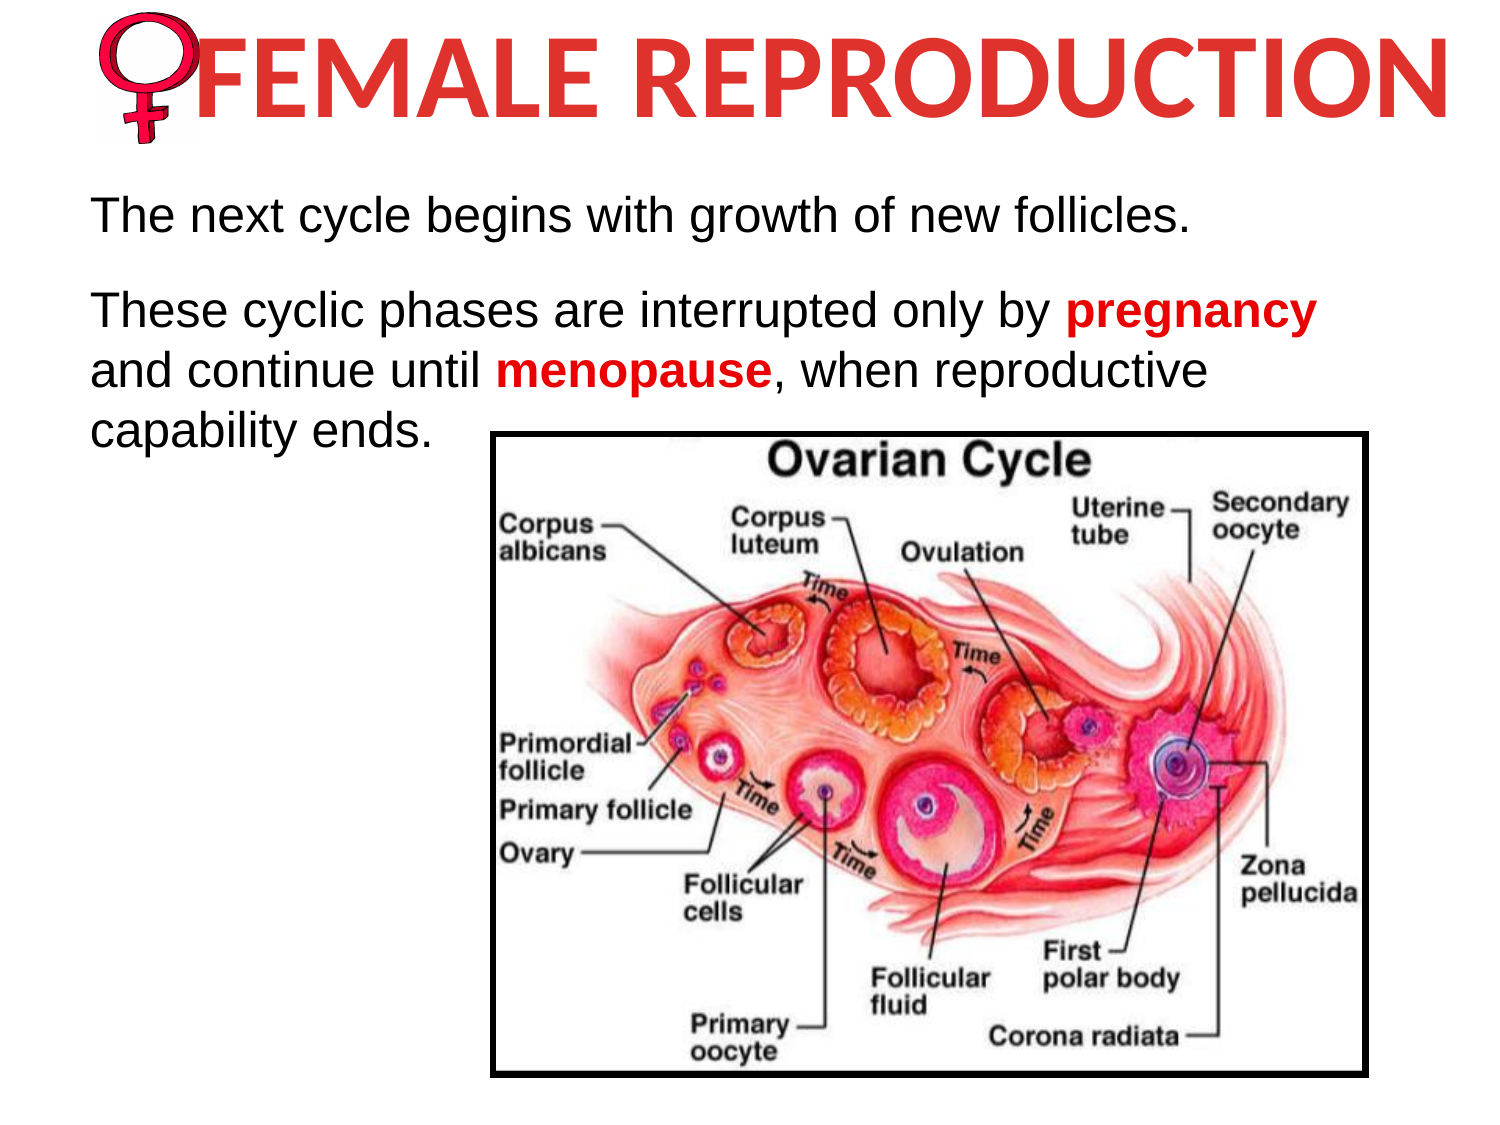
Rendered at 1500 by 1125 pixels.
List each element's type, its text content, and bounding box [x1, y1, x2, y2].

text_box The next cycle begins with growth of new follicles. These cyclic phases are interrupted only by pregnancy and continue until menopause, when reproductive capability ends. [74, 174, 1425, 585]
picture [495, 437, 1363, 1072]
text_box FEMALE REPRODUCTION [174, 0, 1475, 149]
picture [99, 12, 201, 145]
